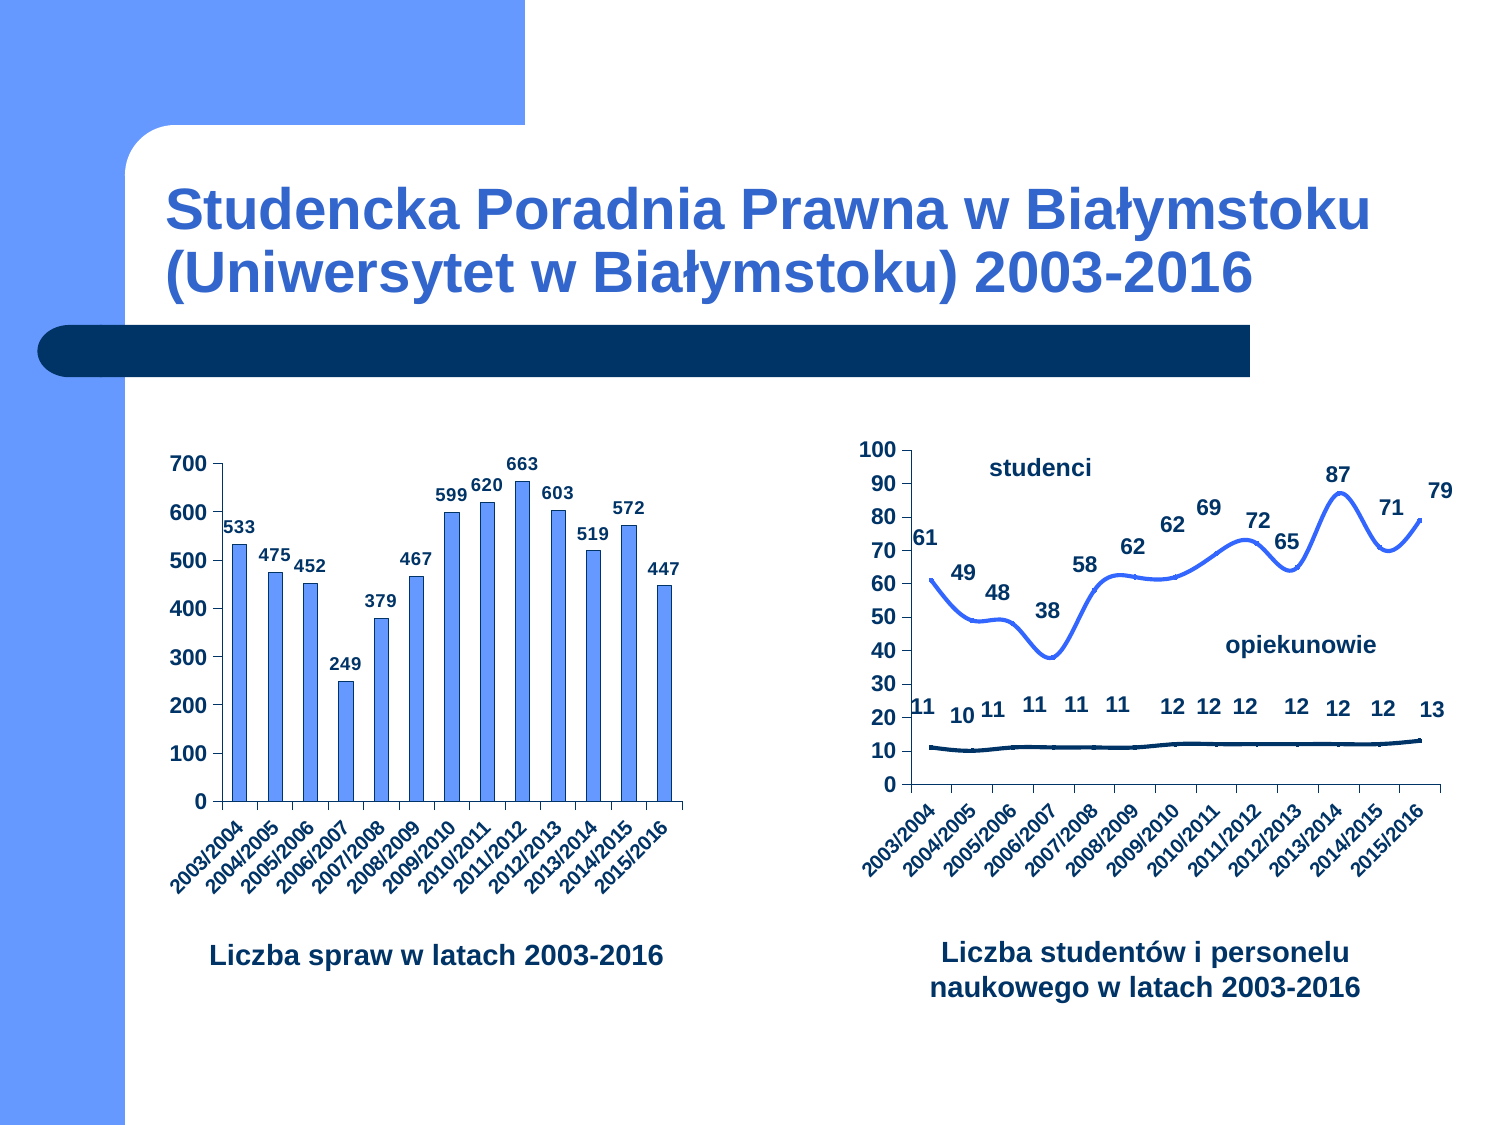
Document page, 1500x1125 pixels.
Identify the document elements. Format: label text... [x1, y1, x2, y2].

text_box Liczba studentów i personelu naukowego w latach 2003-2016 [891, 926, 1400, 1011]
text_box Liczba spraw w latach 2003-2016 [183, 932, 691, 979]
chart [134, 423, 699, 924]
title Studencka Poradnia Prawna w Białymstoku (Uniwersytet w Białymstoku) 2003-2016 [149, 124, 1463, 313]
chart [813, 413, 1459, 897]
